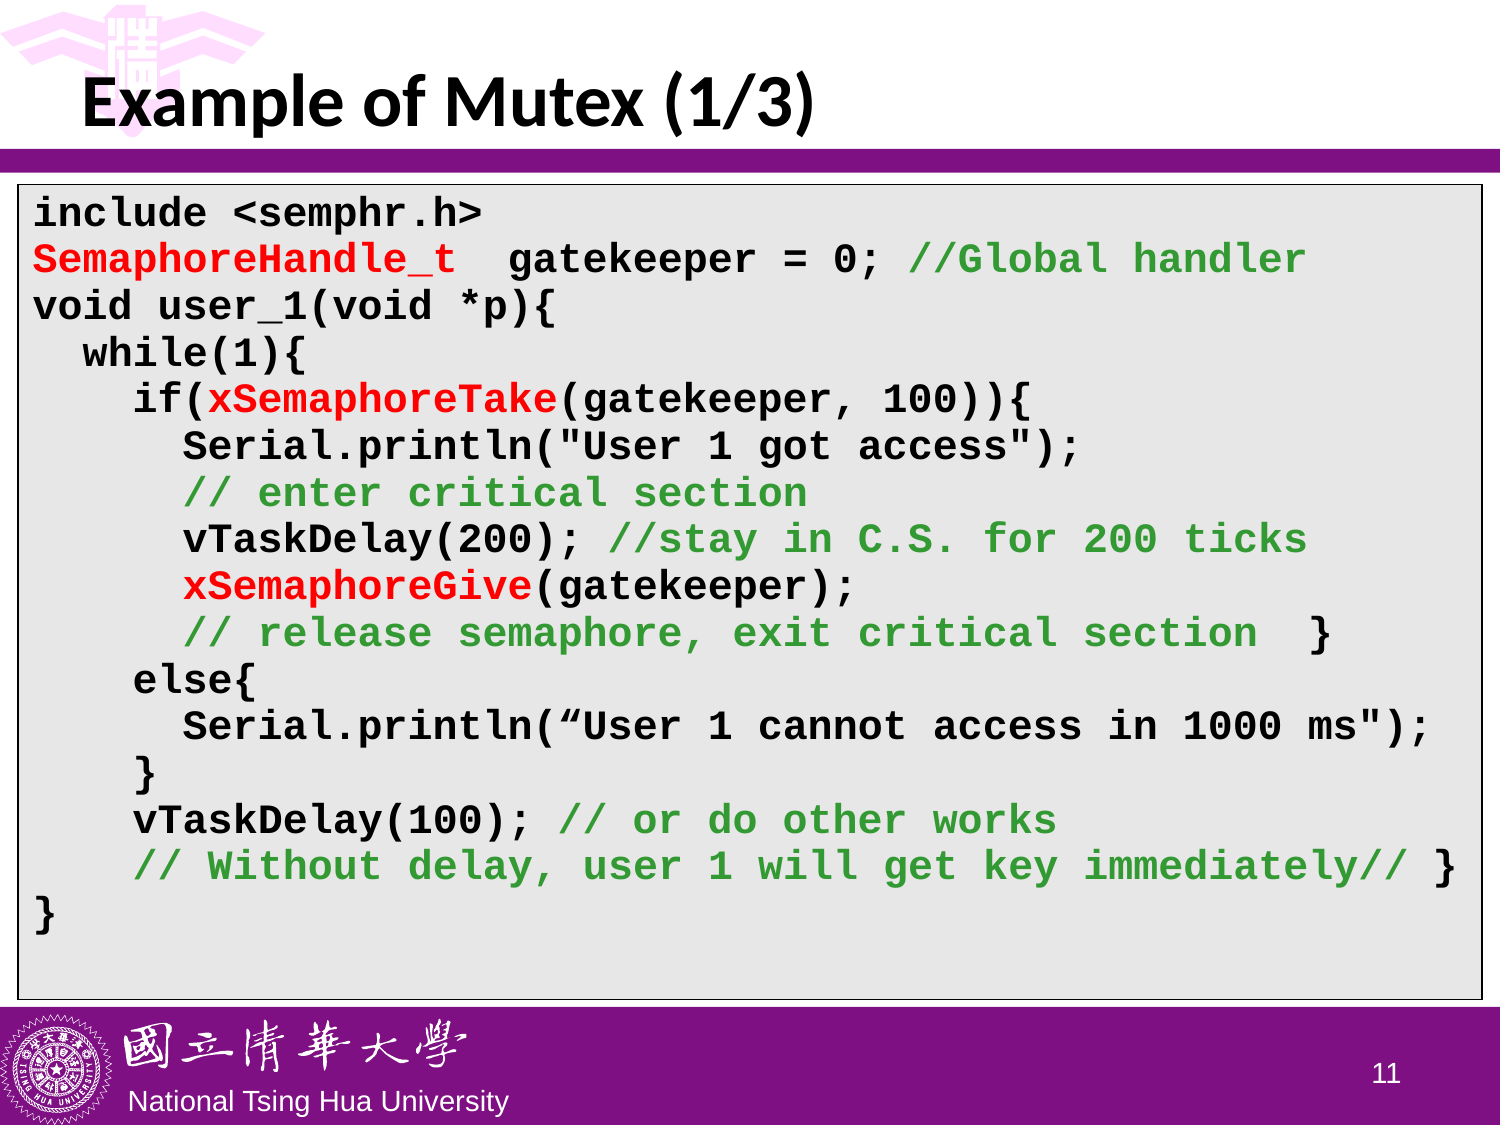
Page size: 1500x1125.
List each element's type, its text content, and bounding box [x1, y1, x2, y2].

slide_number 10 [1104, 1021, 1417, 1097]
table_header include <semphr.h> SemaphoreHandle_t gatekeeper = 0; //Global handler void user_1(void *p){ while(1){ if(xSemaphoreTake(gatekeeper, 100)){ Serial.println("User 1 got access"); // enter critical section vTaskDelay(200); //stay in C.S. for 200 ticks xSemaphoreGive(gatekeeper); // release semaphore, exit critical section } else{ Serial.println(“User 1 cannot access in 1000 ms"); } vTaskDelay(100); // or do other works // Without delay, user 1 will get key immediately// } } [19, 185, 1481, 999]
title Example of Mutex (1/3) [66, 37, 1413, 149]
